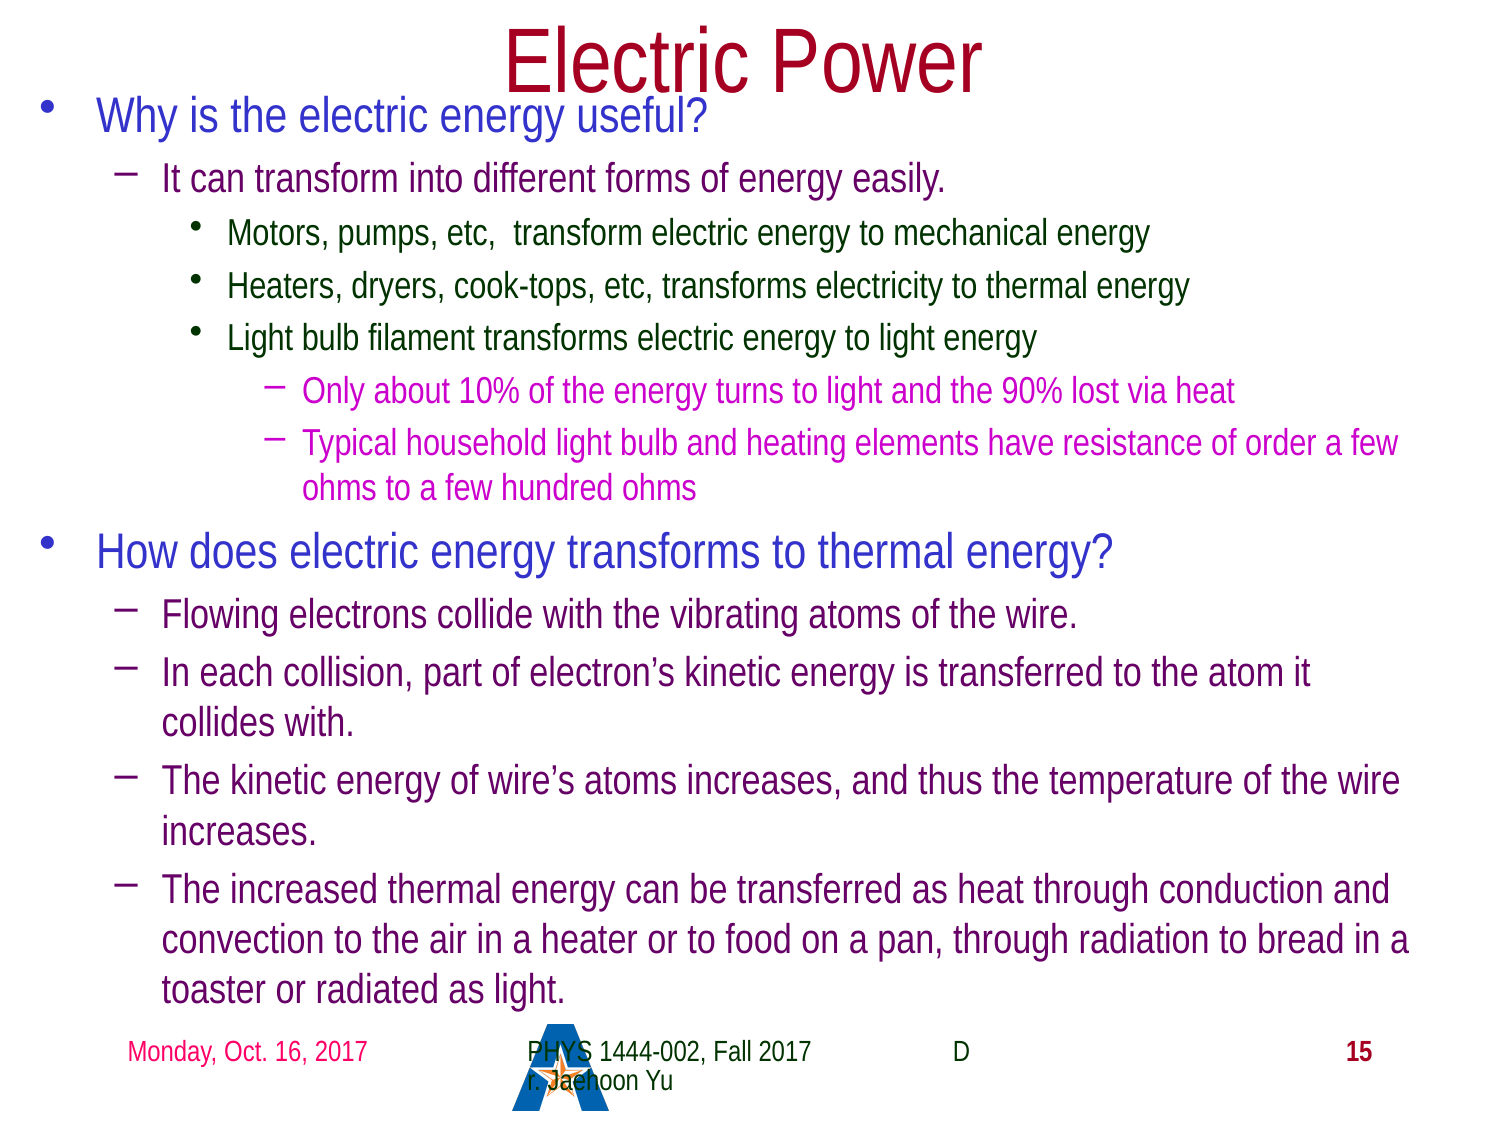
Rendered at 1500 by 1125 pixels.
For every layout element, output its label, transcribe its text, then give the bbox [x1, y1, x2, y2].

text_box Why is the electric energy useful? It can transform into different forms of energy easily. Motors, pumps, etc, transform electric energy to mechanical energy Heaters, dryers, cook-tops, etc, transforms electricity to thermal energy Light bulb filament transforms electric energy to light energy Only about 10% of the energy turns to light and the 90% lost via heat Typical household light bulb and heating elements have resistance of order a few ohms to a few hundred ohms How does electric energy transforms to thermal energy? Flowing electrons collide with the vibrating atoms of the wire. In each collision, part of electron’s kinetic energy is transferred to the atom it collides with. The kinetic energy of wire’s atoms increases, and thus the temperature of the wire increases. The increased thermal energy can be transferred as heat through conduction and convection to the air in a heater or to food on a pan, through radiation to bread in a toaster or radiated as light. [24, 74, 1438, 975]
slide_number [112, 1024, 426, 1101]
slide_number 15 [1074, 1024, 1388, 1101]
footer PHYS 1444-002, Fall 2017 Dr. Jaehoon Yu [512, 1024, 988, 1101]
picture [512, 1101, 609, 1111]
title Electric Power [12, 0, 1476, 113]
